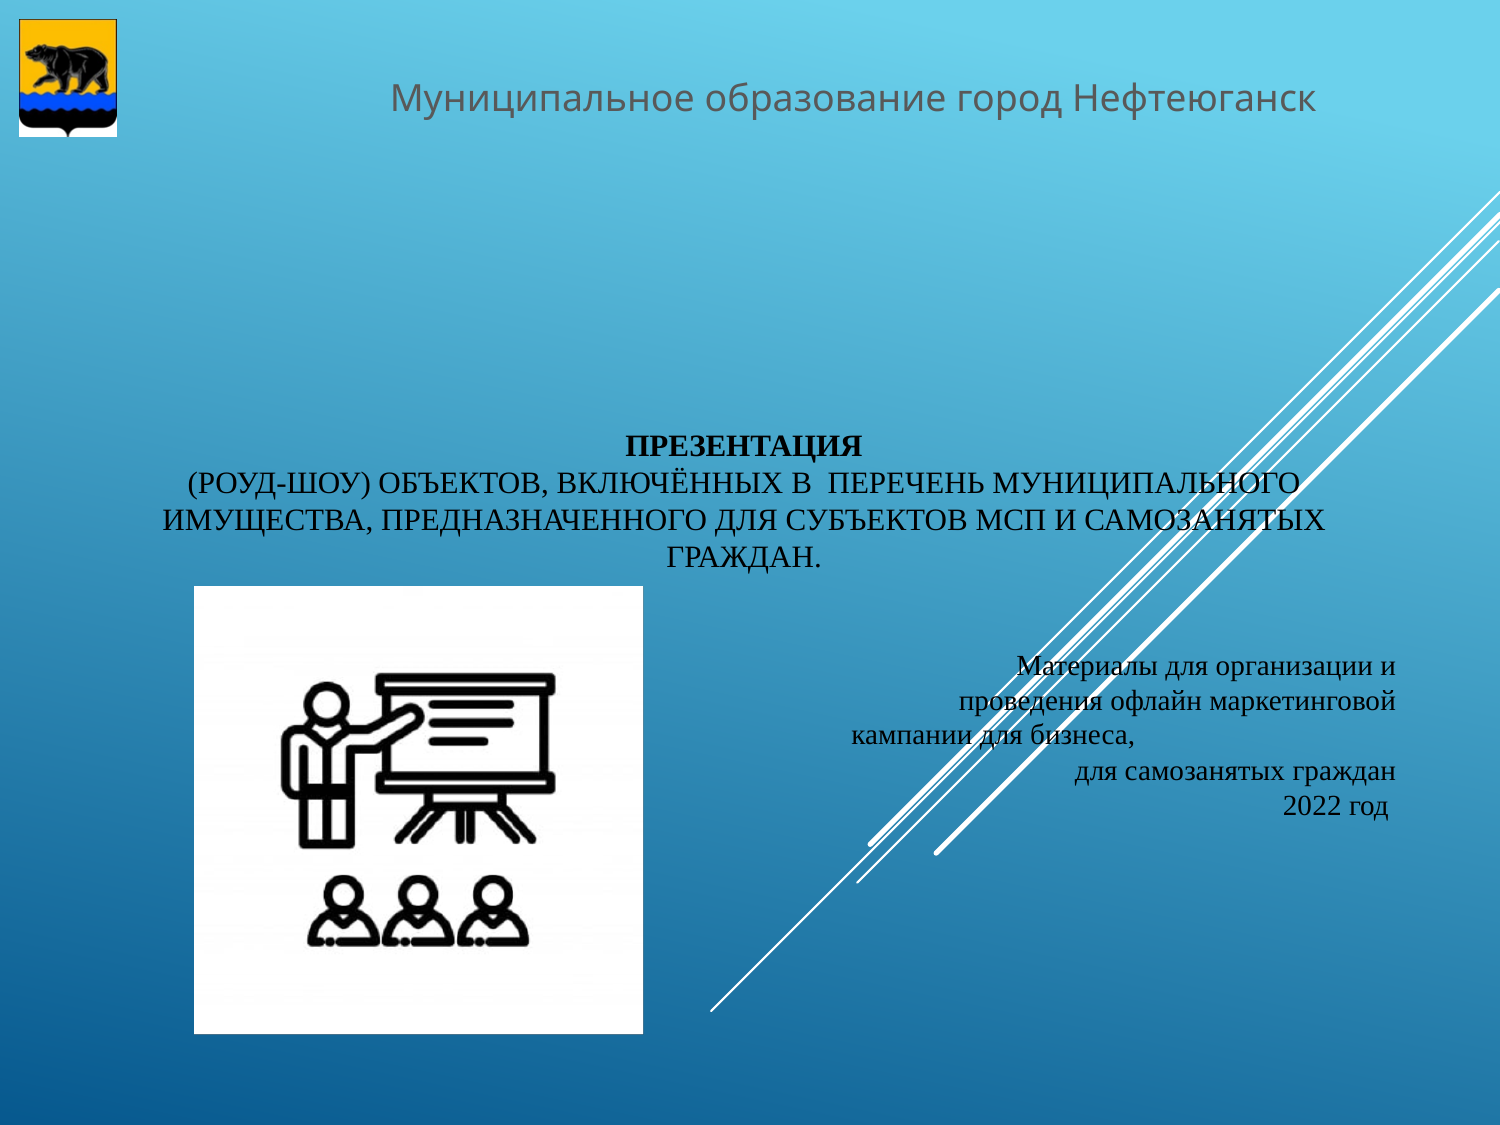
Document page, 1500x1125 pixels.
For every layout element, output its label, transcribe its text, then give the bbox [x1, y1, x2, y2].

title Презентация (Роуд-шоу) объектов, включённых в ПЕРЕЧЕНЬ МУНИЦИПАЛЬНОГО ИМУЩЕСТВА, ПРЕДНАЗНАЧЕННОГО ДЛЯ СУБЪЕКТОВ МСП И САМОЗАНЯТЫХ ГРАЖДАН. [112, 172, 1377, 619]
subtitle Материалы для организации и проведения офлайн маркетинговой кампании для бизнеса, для самозанятых граждан 2022 год [832, 638, 1412, 906]
picture [19, 18, 117, 137]
picture [194, 585, 644, 1036]
text_box Муниципальное образование город Нефтеюганск [375, 66, 1412, 127]
